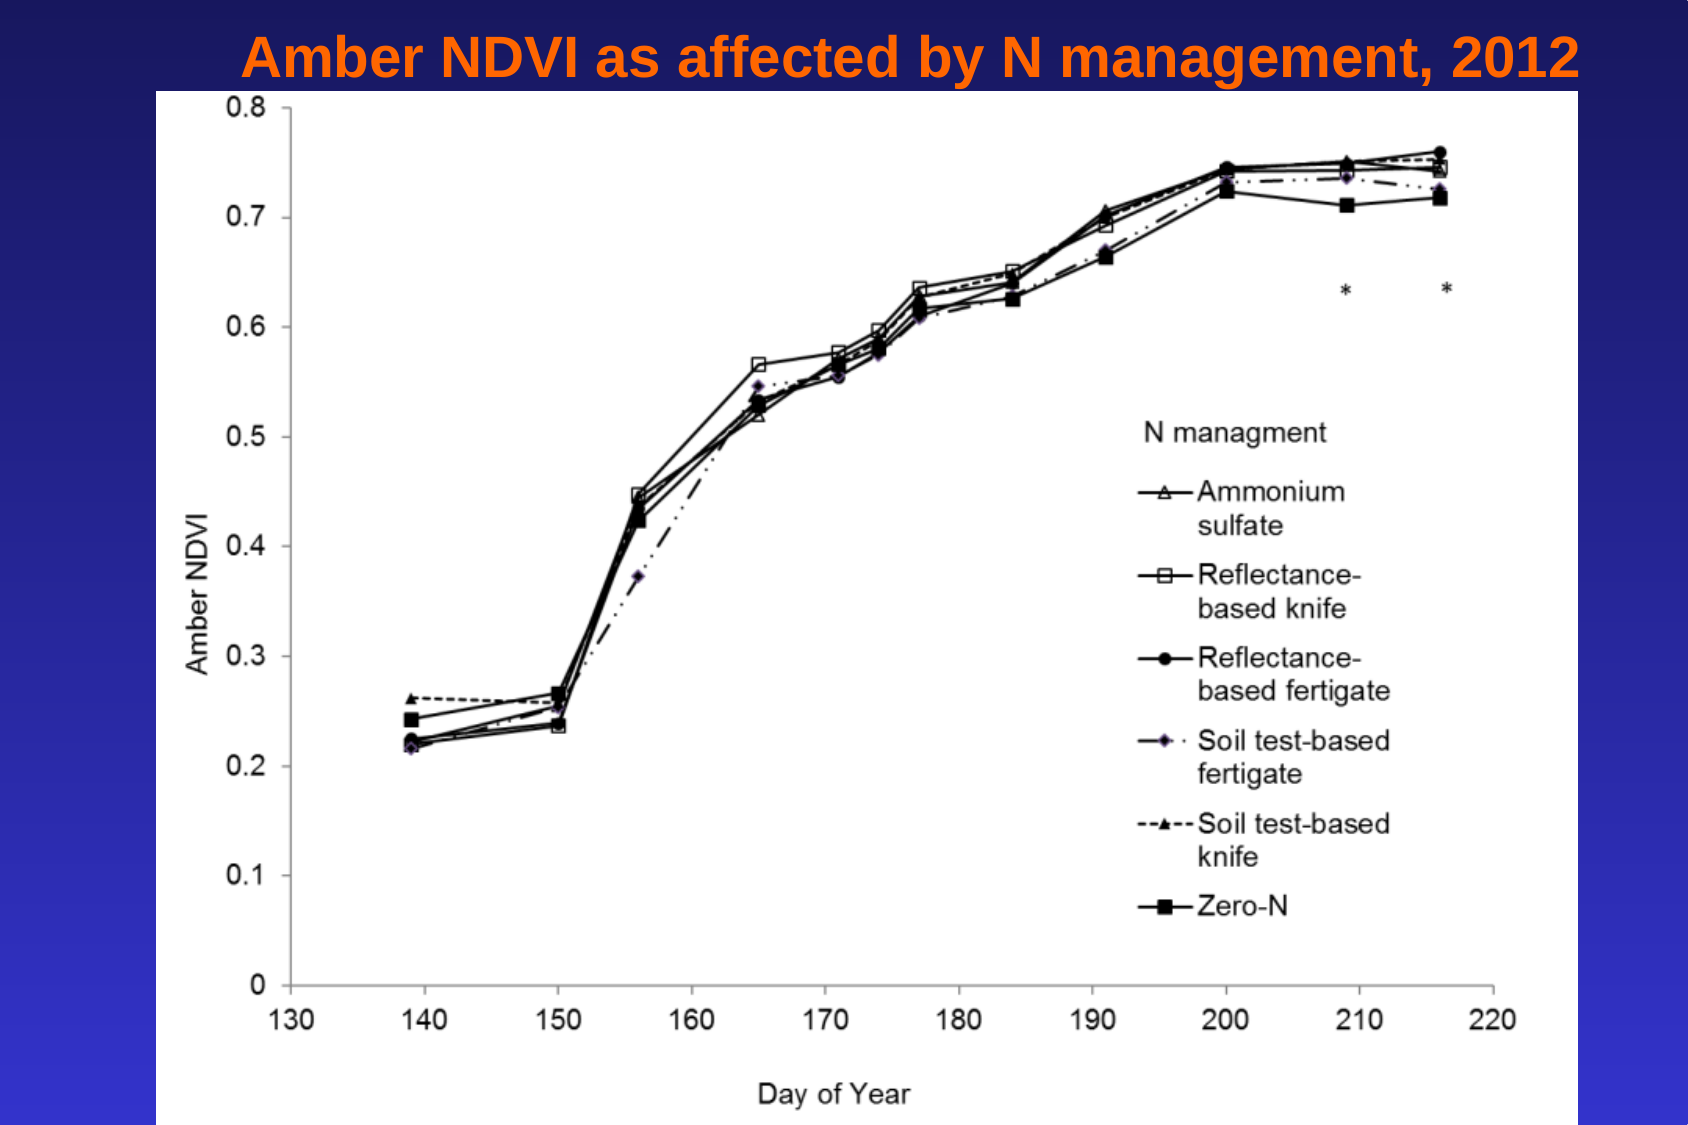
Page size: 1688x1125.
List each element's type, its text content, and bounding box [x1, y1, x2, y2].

picture [155, 91, 1578, 1125]
text_box Amber NDVI as affected by N management, 2012 [123, 11, 1688, 200]
